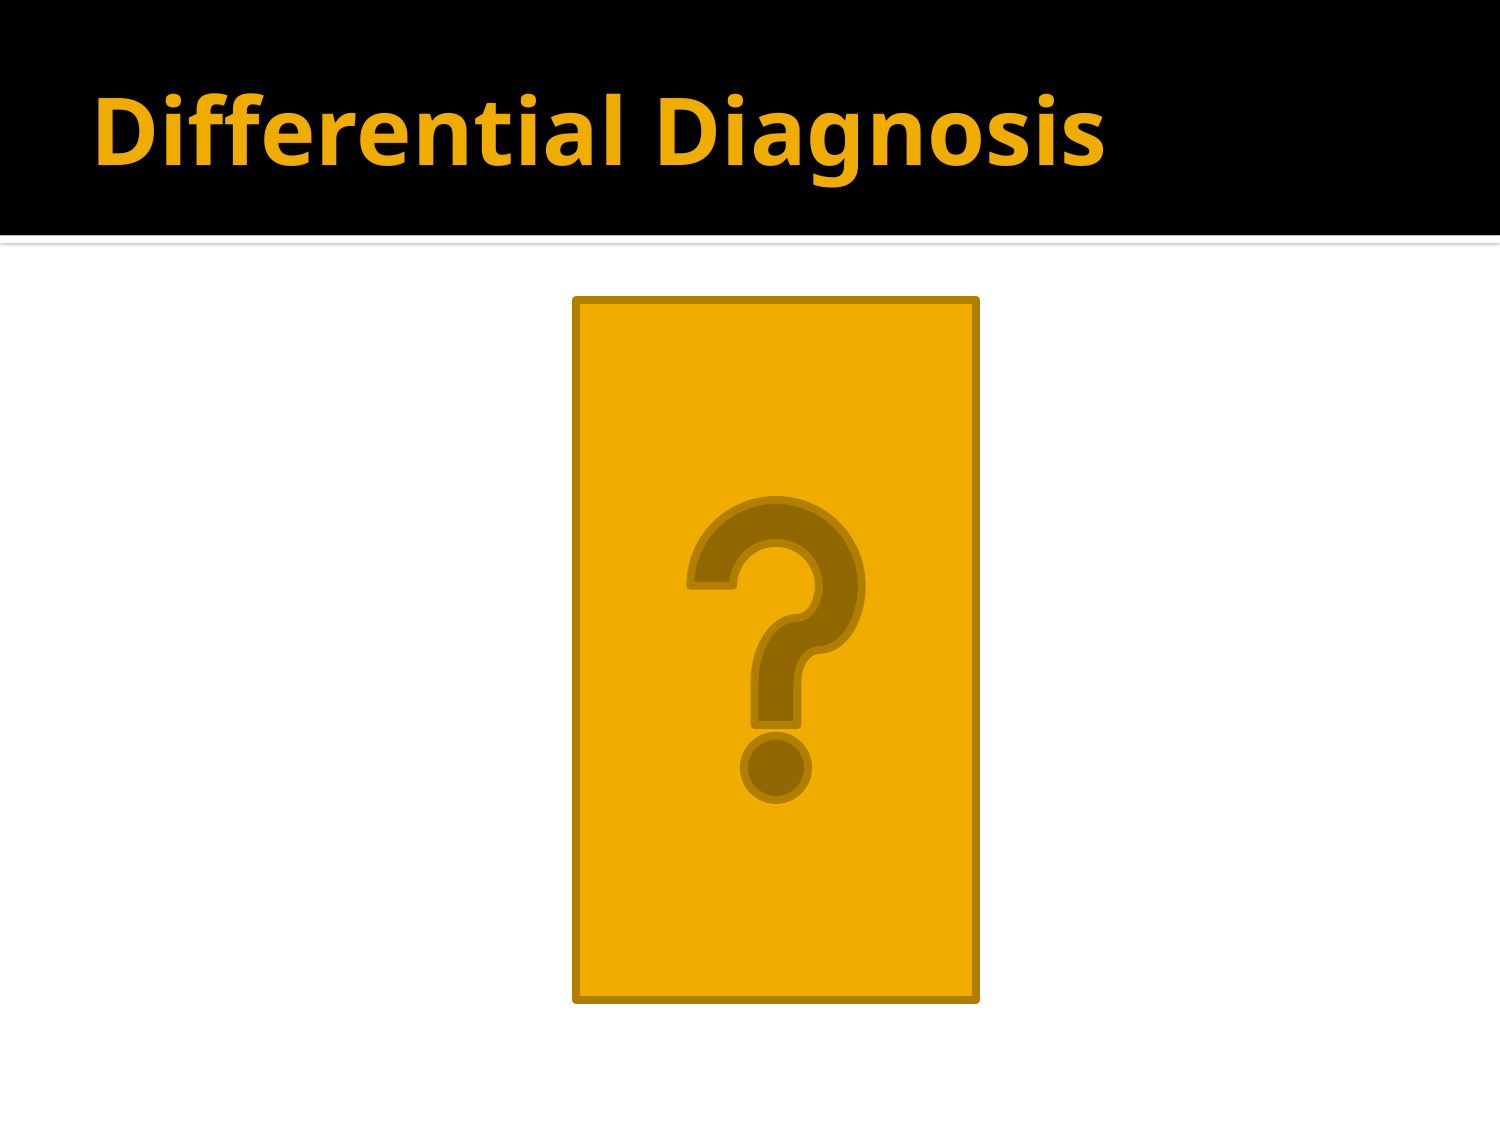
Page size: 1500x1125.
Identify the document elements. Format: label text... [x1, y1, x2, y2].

text_box [572, 296, 980, 1004]
title Differential Diagnosis [75, 25, 1425, 231]
